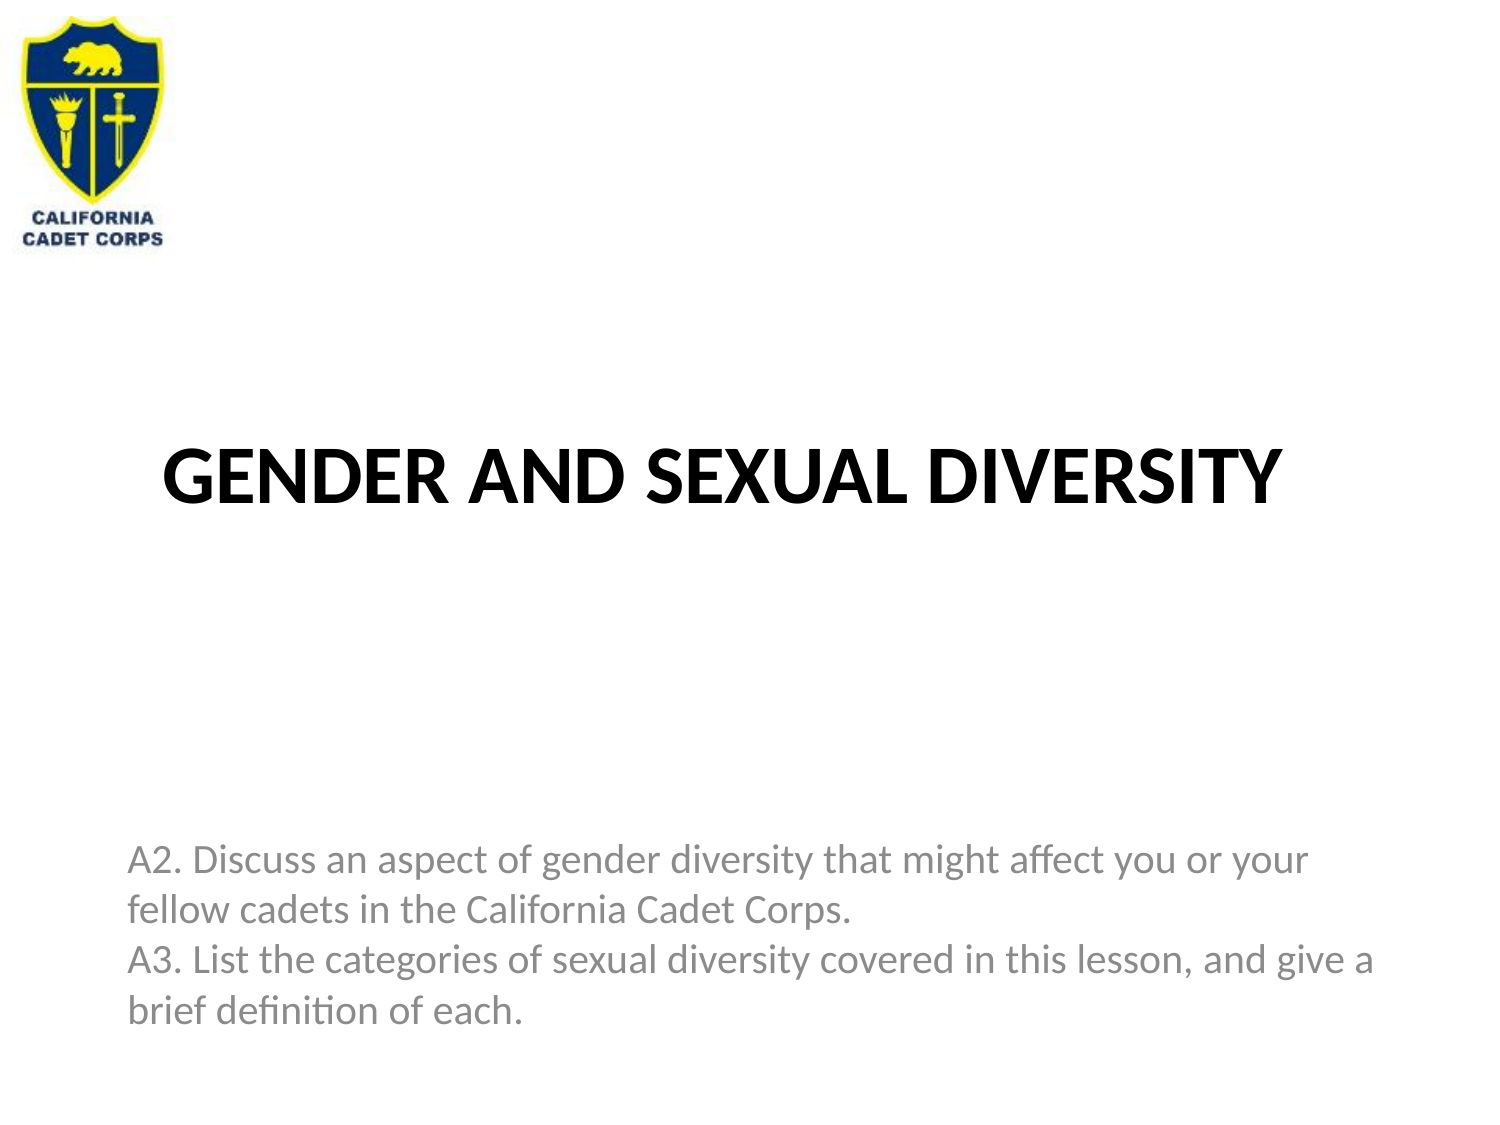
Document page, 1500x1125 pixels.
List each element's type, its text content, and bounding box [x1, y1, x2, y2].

picture [0, 16, 186, 261]
title GENDER AND SEXUAL DIVERSITY [85, 412, 1361, 636]
text_box A2. Discuss an aspect of gender diversity that might affect you or your fellow cadets in the California Cadet Corps. A3. List the categories of sexual diversity covered in this lesson, and give a brief definition of each. [112, 824, 1400, 1040]
